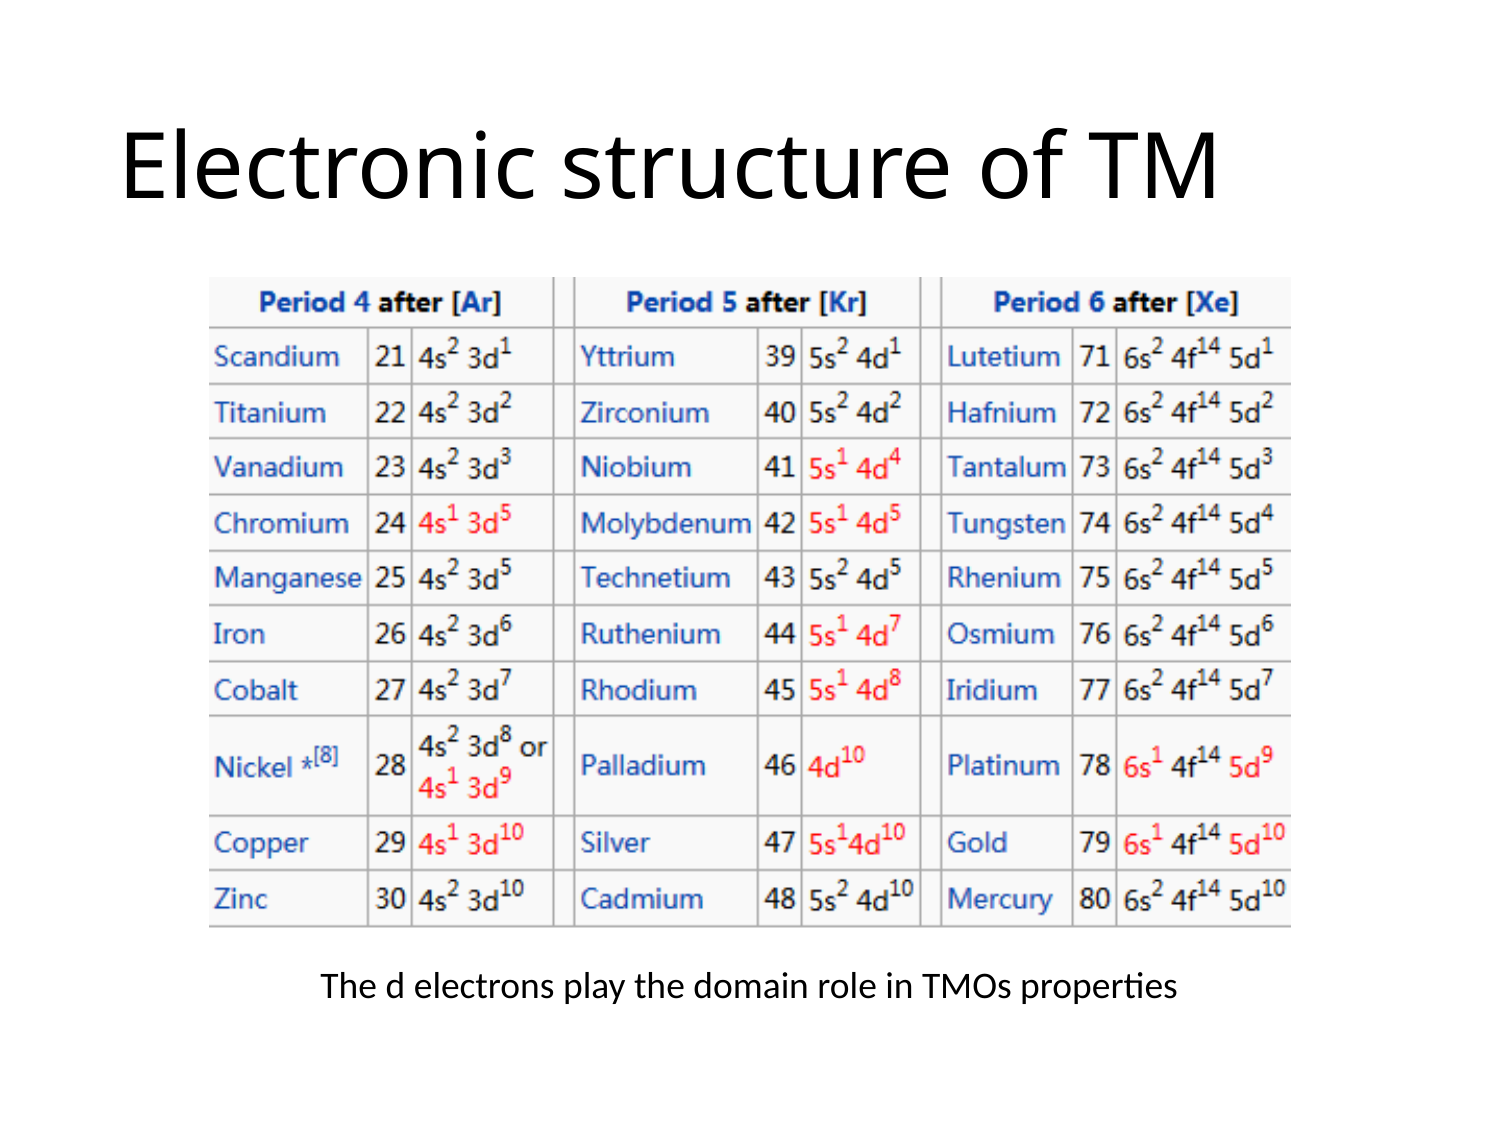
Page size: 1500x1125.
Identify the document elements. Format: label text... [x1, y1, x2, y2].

text_box The d electrons play the domain role in TMOs properties [305, 953, 1195, 1014]
title Electronic structure of TM [103, 59, 1397, 278]
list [209, 277, 1291, 930]
